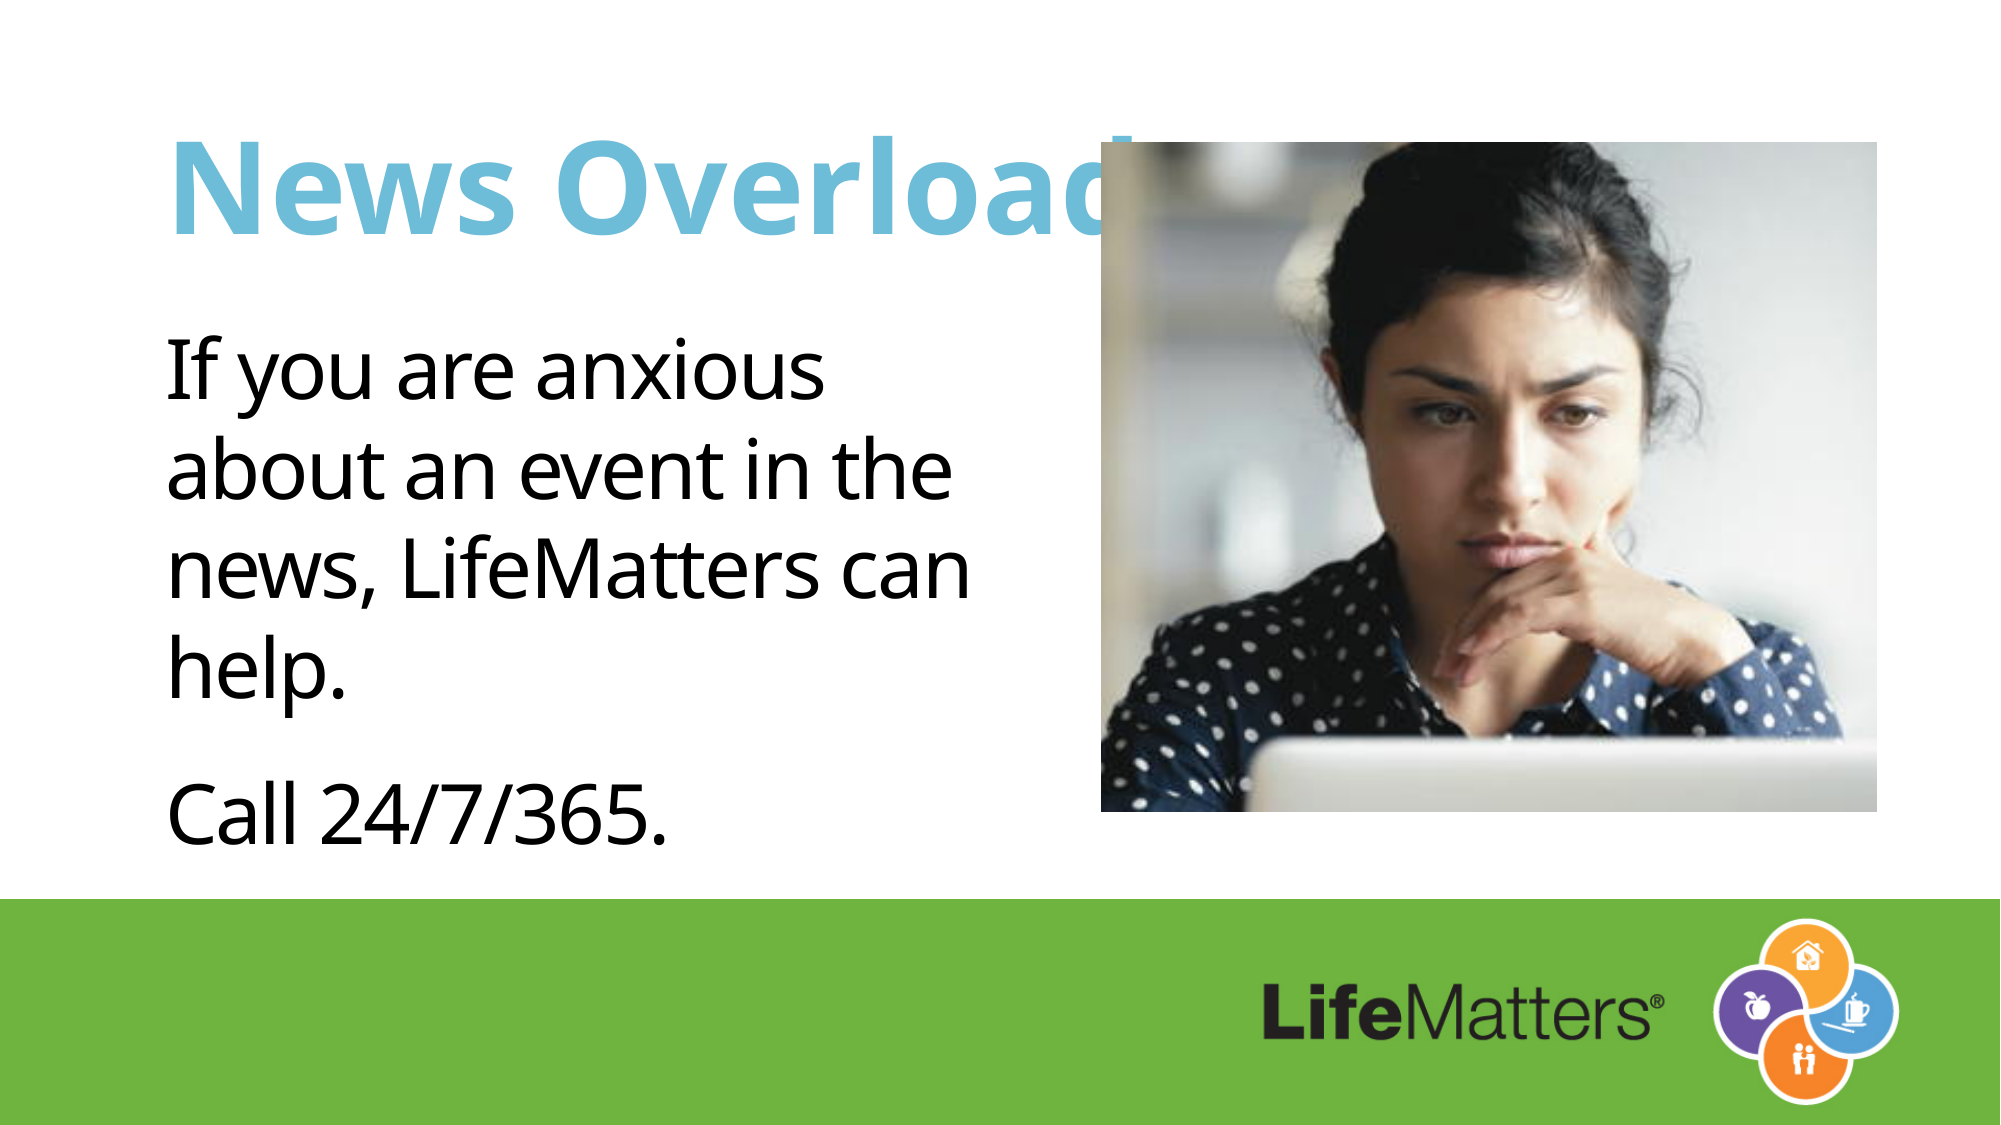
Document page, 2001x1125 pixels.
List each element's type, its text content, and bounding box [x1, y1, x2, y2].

title News Overload [150, 172, 1101, 214]
picture [0, 899, 2000, 1125]
picture [1101, 142, 1877, 812]
text_box If you are anxious about an event in the news, LifeMatters can help. Call 24/7/365. [150, 308, 1000, 899]
